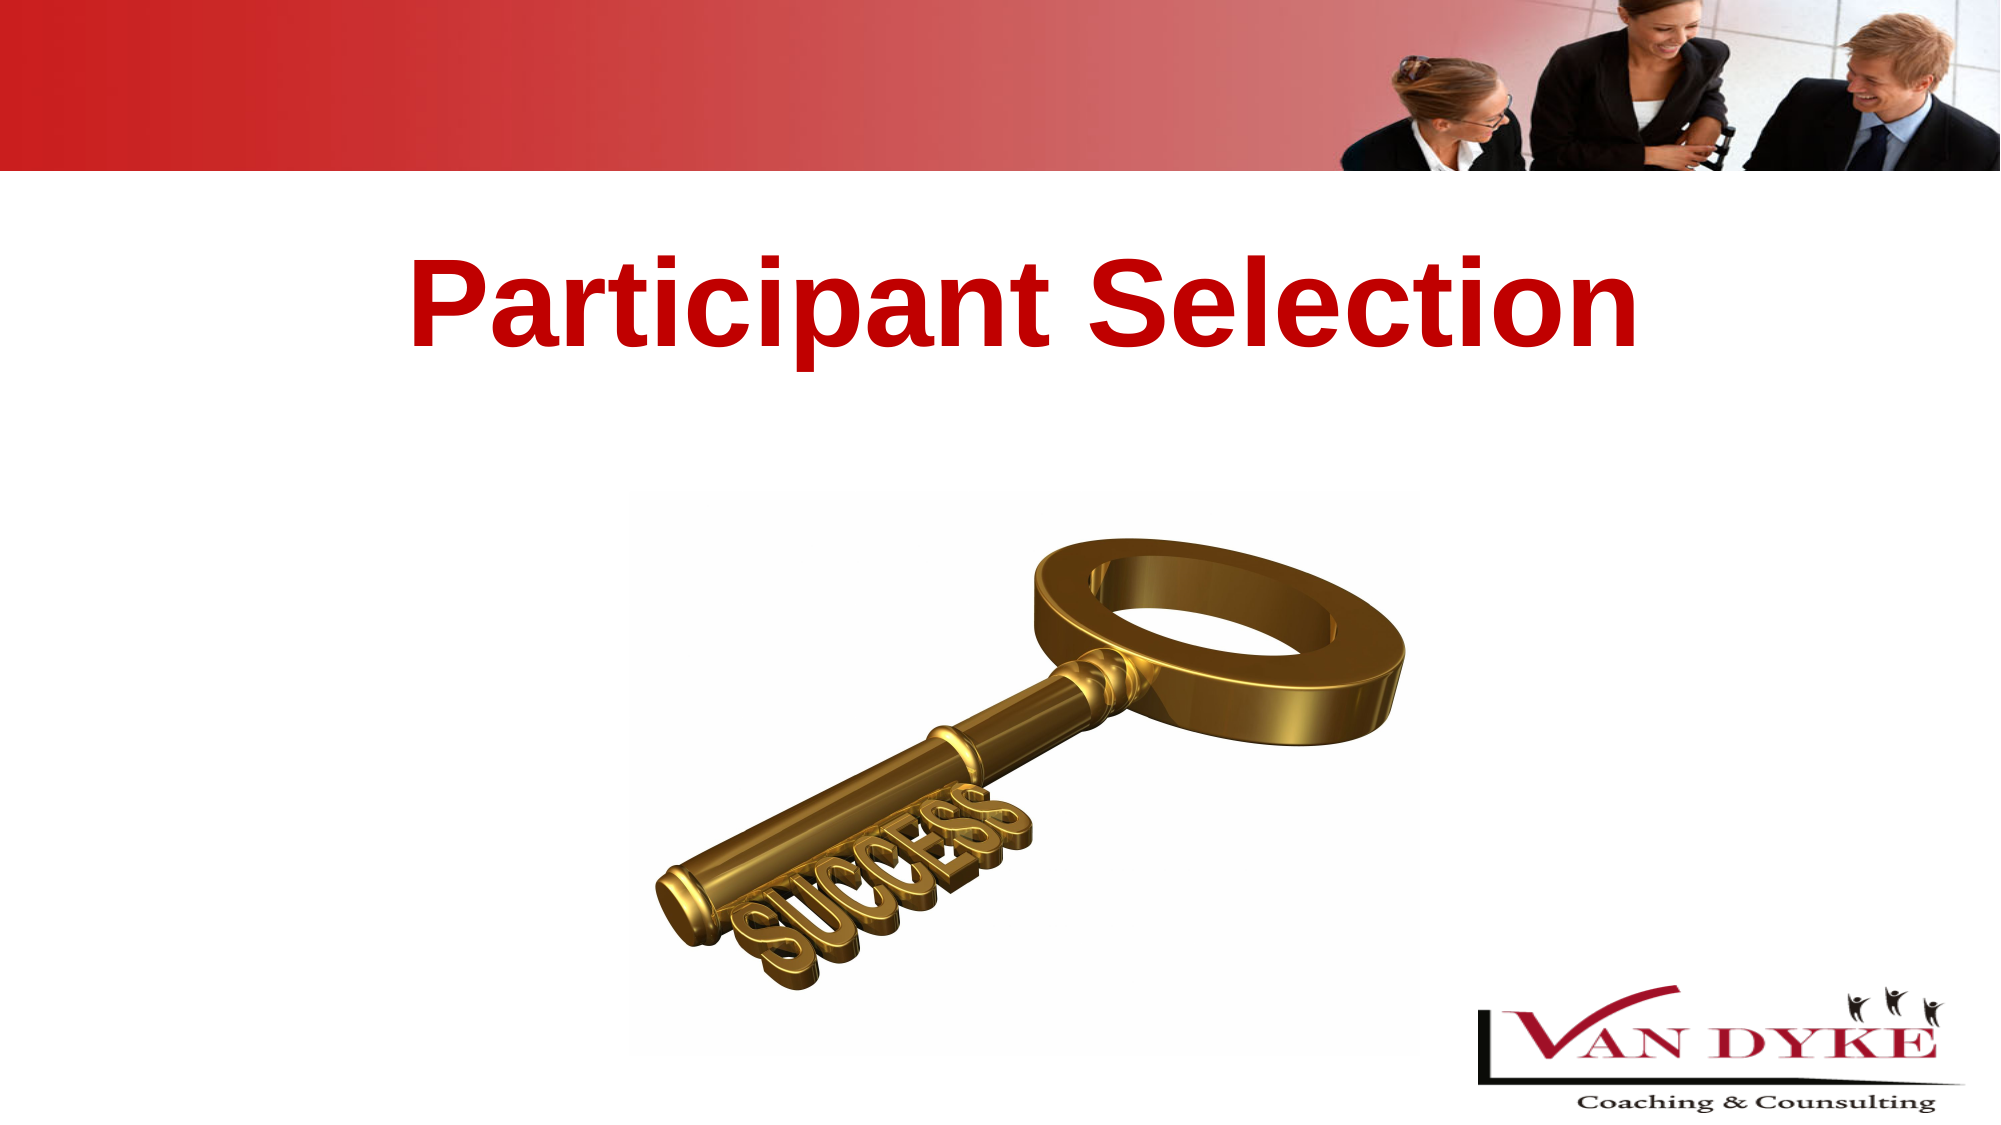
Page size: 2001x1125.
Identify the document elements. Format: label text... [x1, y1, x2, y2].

picture [0, 0, 2000, 171]
title Participant Selection [161, 235, 1887, 383]
picture [1478, 985, 1967, 1113]
picture [629, 491, 1420, 1056]
